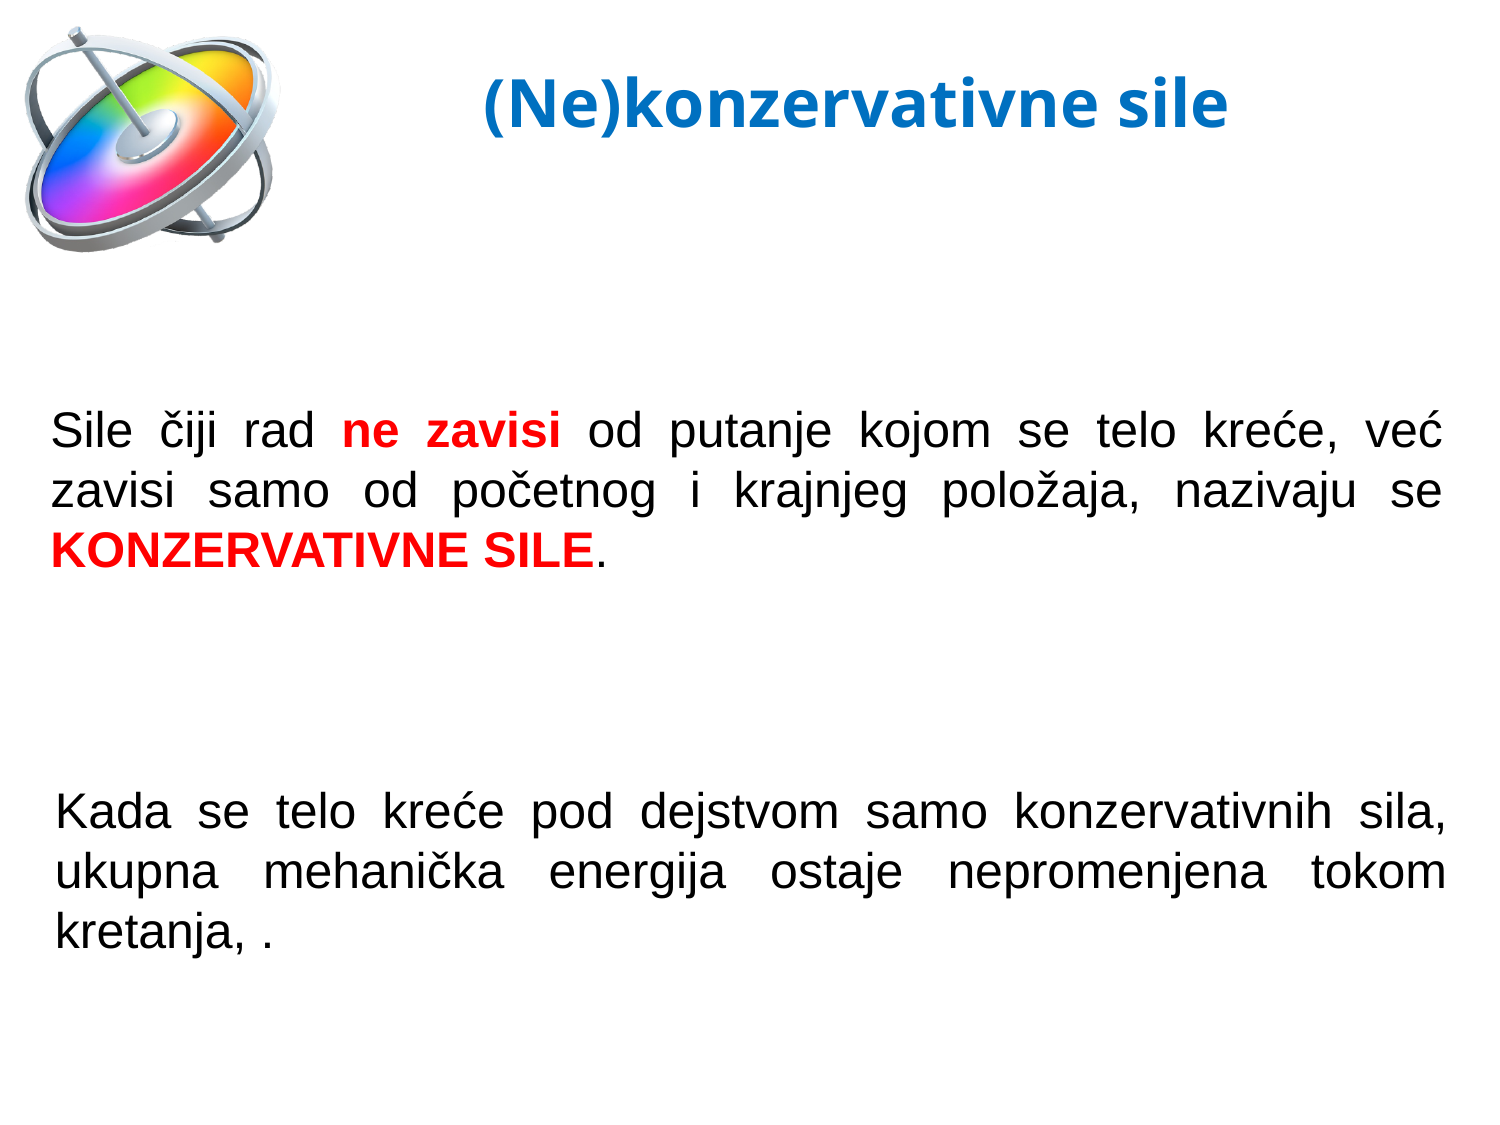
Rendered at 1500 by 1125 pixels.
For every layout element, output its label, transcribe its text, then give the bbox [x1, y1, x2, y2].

picture [22, 24, 281, 256]
text_box Sile čiji rad ne zavisi od putanje kojom se telo kreće, već zavisi samo od početnog i krajnjeg položaja, nazivaju se KONZERVATIVNE SILE. [35, 390, 1458, 586]
text_box (Ne)konzervativne sile [332, 53, 1382, 149]
